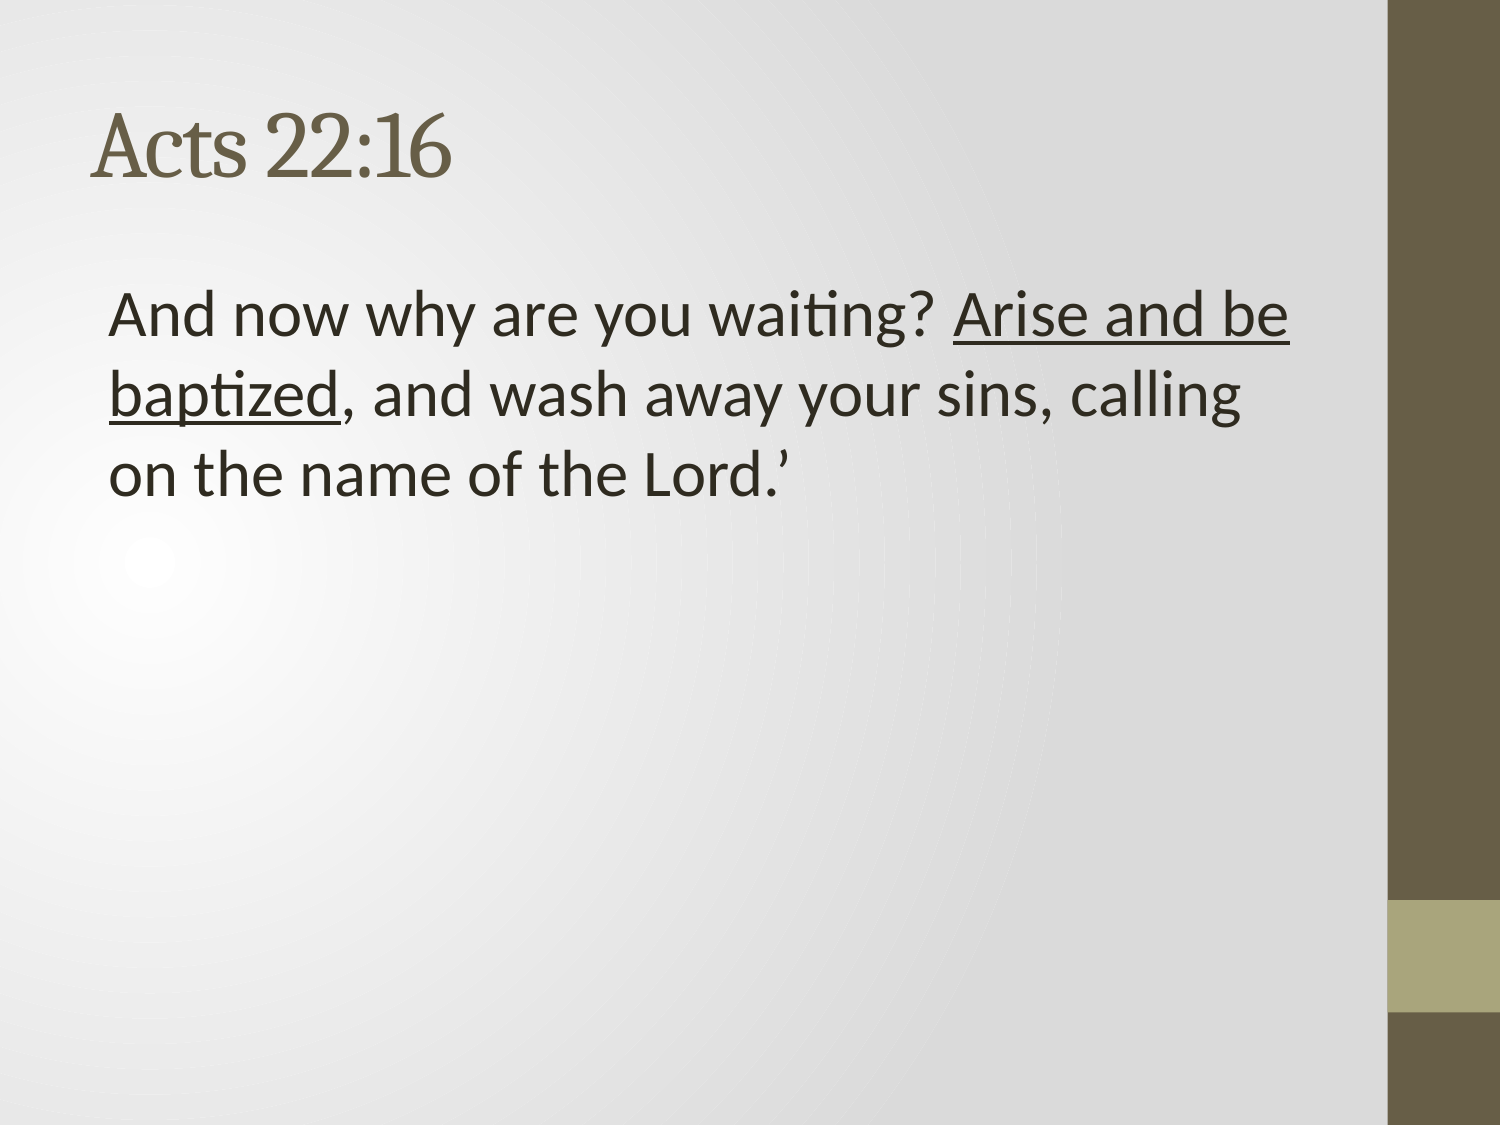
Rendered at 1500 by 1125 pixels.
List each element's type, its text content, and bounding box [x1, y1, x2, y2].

title Acts 22:16 [75, 45, 1325, 233]
list And now why are you waiting? Arise and be baptized, and wash away your sins, calling on the name of the Lord.’ [75, 262, 1325, 1050]
